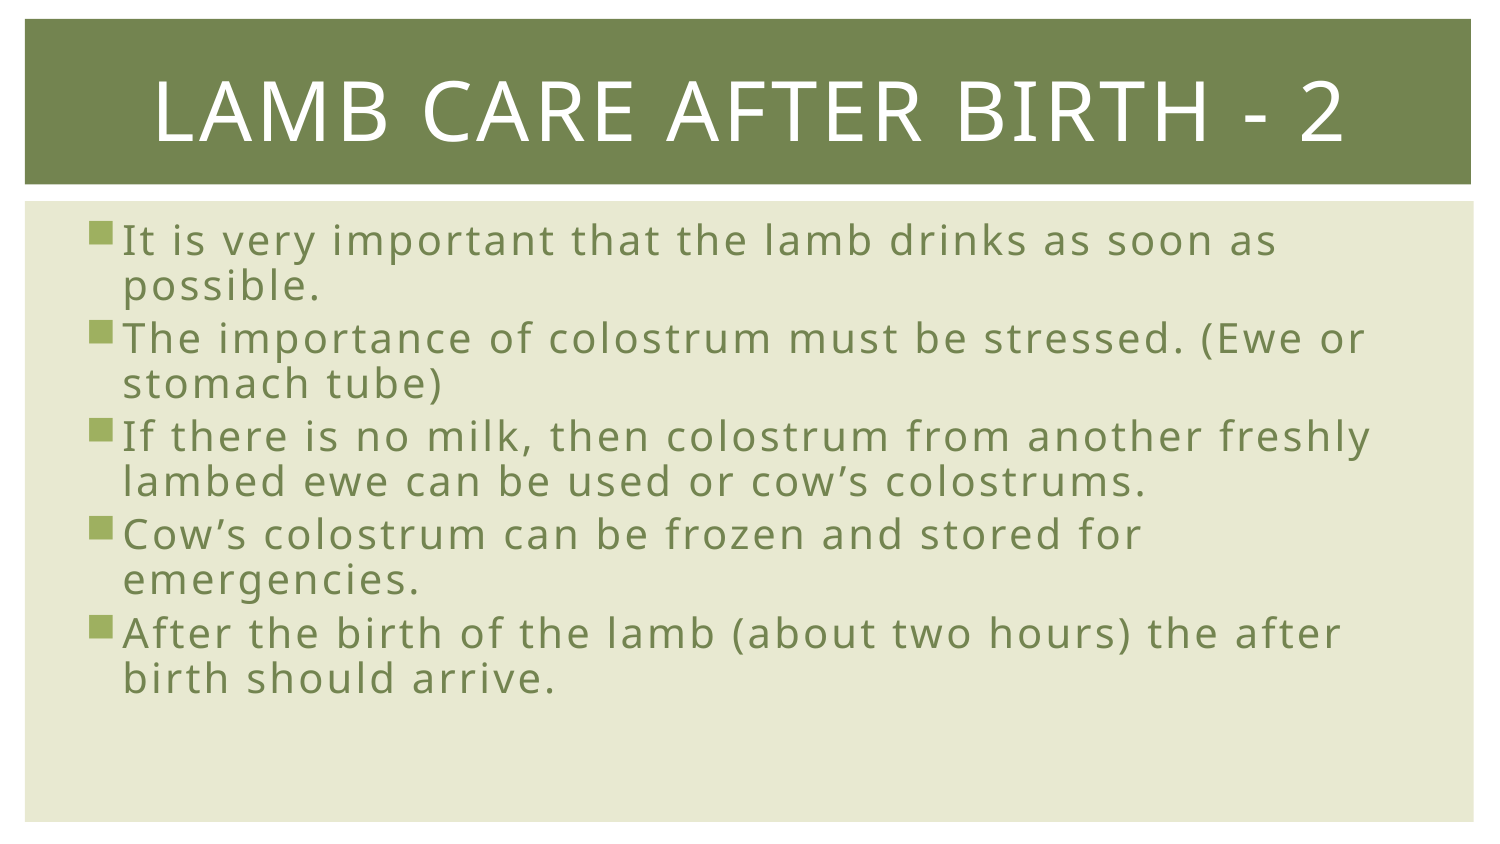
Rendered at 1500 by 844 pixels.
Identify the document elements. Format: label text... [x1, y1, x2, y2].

list It is very important that the lamb drinks as soon as possible. The importance of colostrum must be stressed. (Ewe or stomach tube) If there is no milk, then colostrum from another freshly lambed ewe can be used or cow’s colostrums. Cow’s colostrum can be frozen and stored for emergencies. After the birth of the lamb (about two hours) the after birth should arrive. [62, 211, 1442, 754]
title Lamb Care After Birth - 2 [62, 43, 1438, 174]
